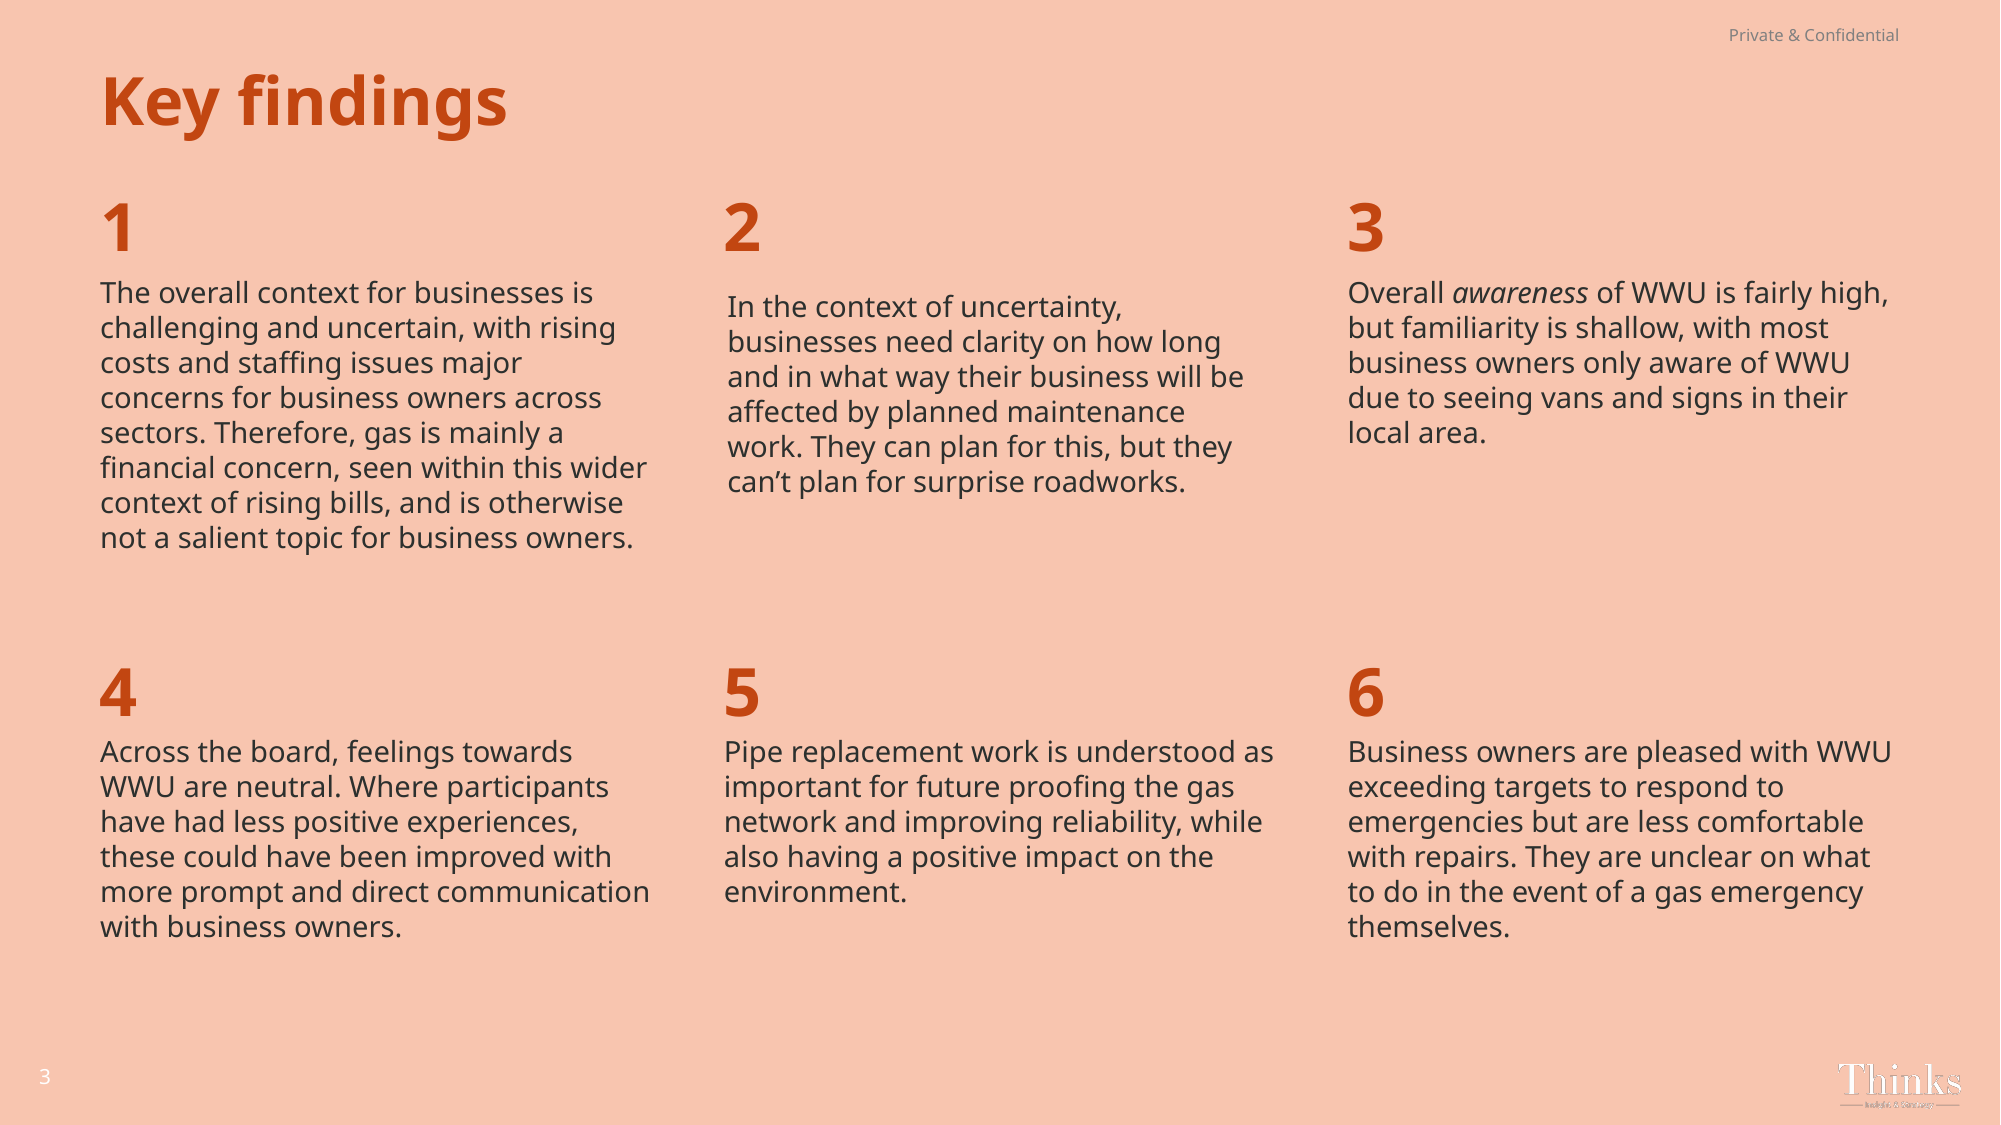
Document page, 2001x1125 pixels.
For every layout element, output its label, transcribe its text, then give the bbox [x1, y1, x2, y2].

footer Private & Confidential [1694, 24, 1900, 60]
text_box [389, 743, 942, 1005]
text_box 2 [723, 185, 775, 259]
picture [1838, 1064, 1961, 1109]
text_box Across the board, feelings towards WWU are neutral. Where participants have had less positive experiences, these could have been improved with more prompt and direct communication with business owners. [100, 733, 653, 994]
text_box Overall awareness of WWU is fairly high, but familiarity is shallow, with most business owners only aware of WWU due to seeing vans and signs in their local area. [1347, 274, 1900, 535]
text_box 5 [723, 649, 774, 723]
text_box The overall context for businesses is challenging and uncertain, with rising costs and staffing issues major concerns for business owners across sectors. Therefore, gas is mainly a financial concern, seen within this wider context of rising bills, and is otherwise not a salient topic for business owners. [100, 274, 653, 535]
text_box 6 [1347, 649, 1398, 723]
text_box 1 [100, 185, 151, 259]
text_box In the context of uncertainty, businesses need clarity on how long and in what way their business will be affected by planned maintenance work. They can plan for this, but they can’t plan for surprise roadworks. [712, 274, 1266, 513]
text_box 4 [99, 649, 151, 723]
text_box [723, 274, 1276, 535]
slide_number 3 [39, 1063, 101, 1099]
text_box Business owners are pleased with WWU exceeding targets to respond to emergencies but are less comfortable with repairs. They are unclear on what to do in the event of a gas emergency themselves. [1347, 733, 1900, 994]
text_box Pipe replacement work is understood as important for future proofing the gas network and improving reliability, while also having a positive impact on the environment. [723, 733, 1276, 994]
text_box Key findings [100, 59, 616, 132]
text_box 3 [1347, 185, 1398, 259]
